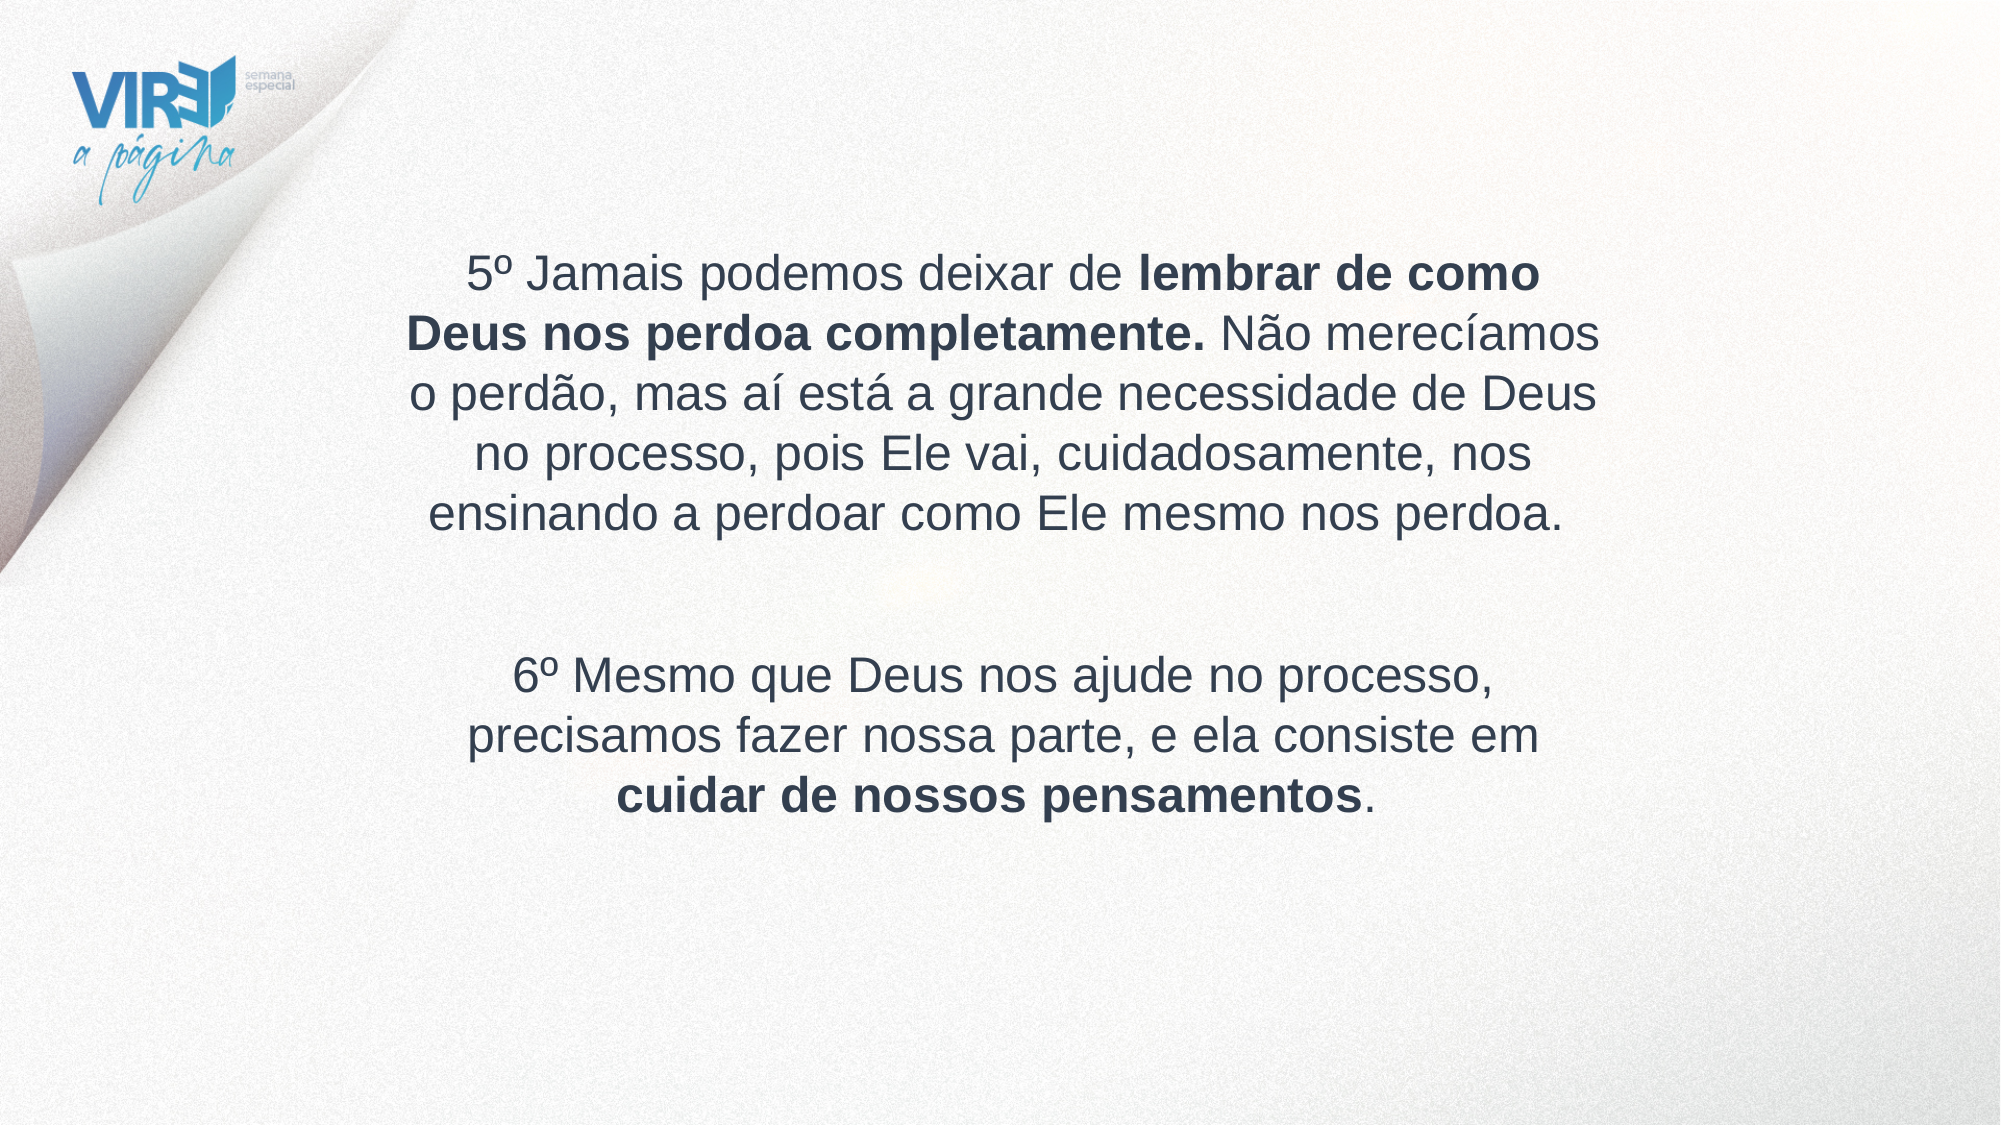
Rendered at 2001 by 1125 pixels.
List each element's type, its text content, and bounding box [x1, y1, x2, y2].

subtitle 5º Jamais podemos deixar de lembrar de como Deus nos perdoa completamente. Não merecíamos o perdão, mas aí está a grande necessidade de Deus no processo, pois Ele vai, cuidadosamente, nos ensinando a perdoar como Ele mesmo nos perdoa. 6º Mesmo que Deus nos ajude no processo, precisamos fazer nossa parte, e ela consiste em cuidar de nossos pensamentos. [385, 233, 1623, 958]
picture [0, 0, 2001, 1125]
